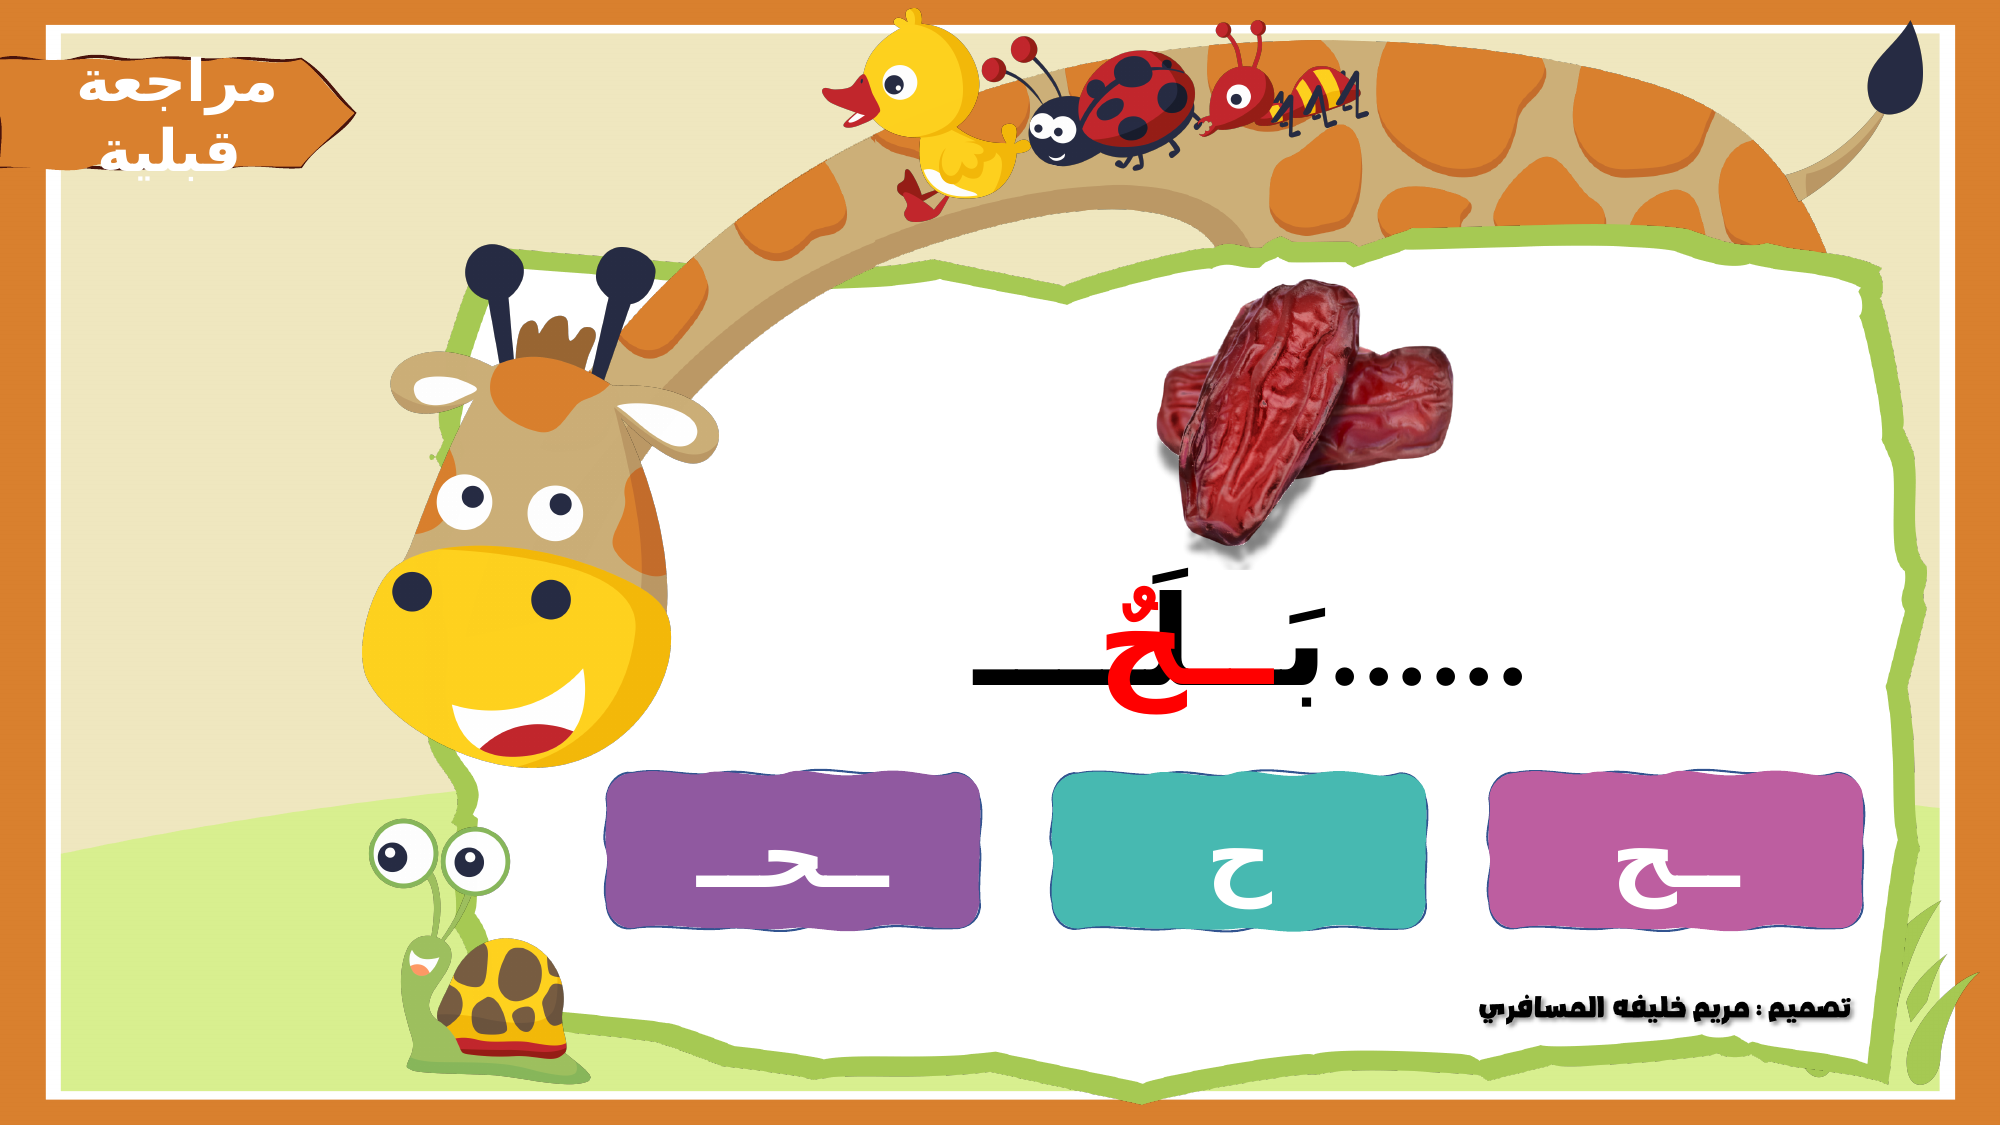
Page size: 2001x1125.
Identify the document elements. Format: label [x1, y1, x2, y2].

text_box [467, 20, 822, 42]
picture [0, 0, 2000, 1125]
text_box [876, 20, 1923, 224]
text_box [362, 42, 876, 768]
